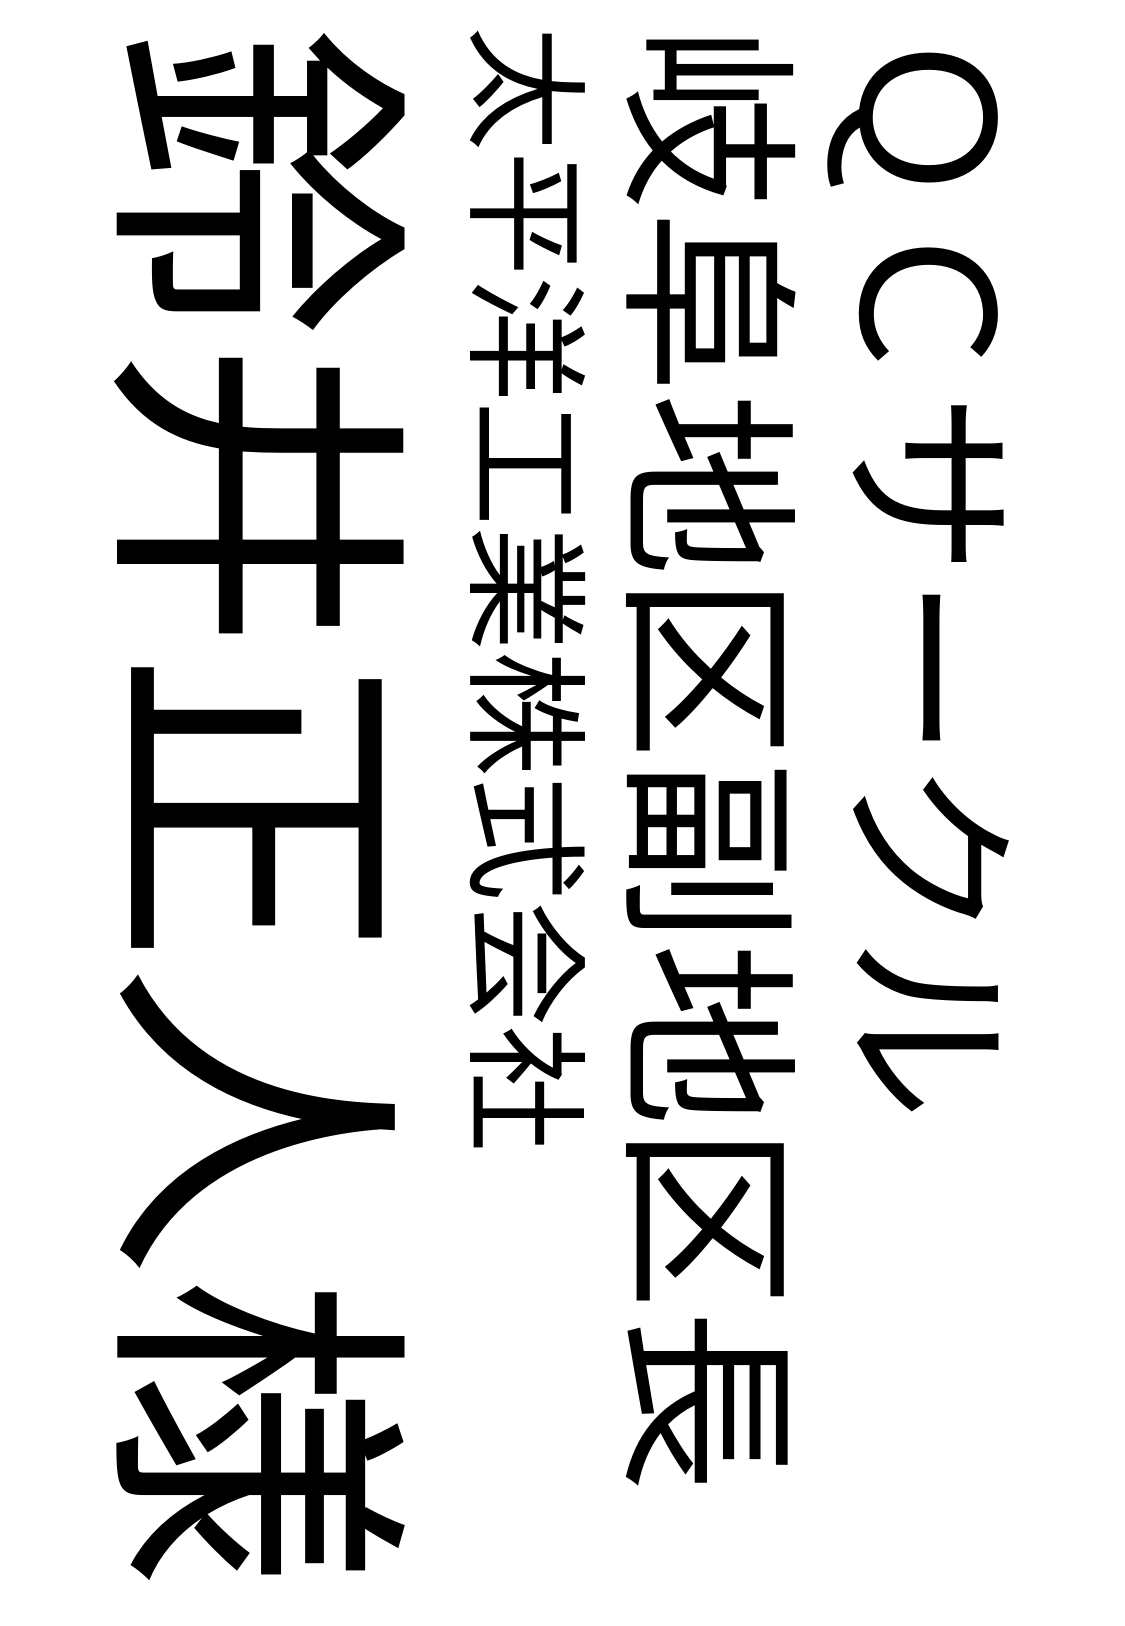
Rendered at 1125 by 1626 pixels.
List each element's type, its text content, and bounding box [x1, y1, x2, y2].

text_box ＱＣサークル 岐阜地区副地区長 太平洋工業株式会社 鈴井正人様 [26, 26, 1099, 1599]
